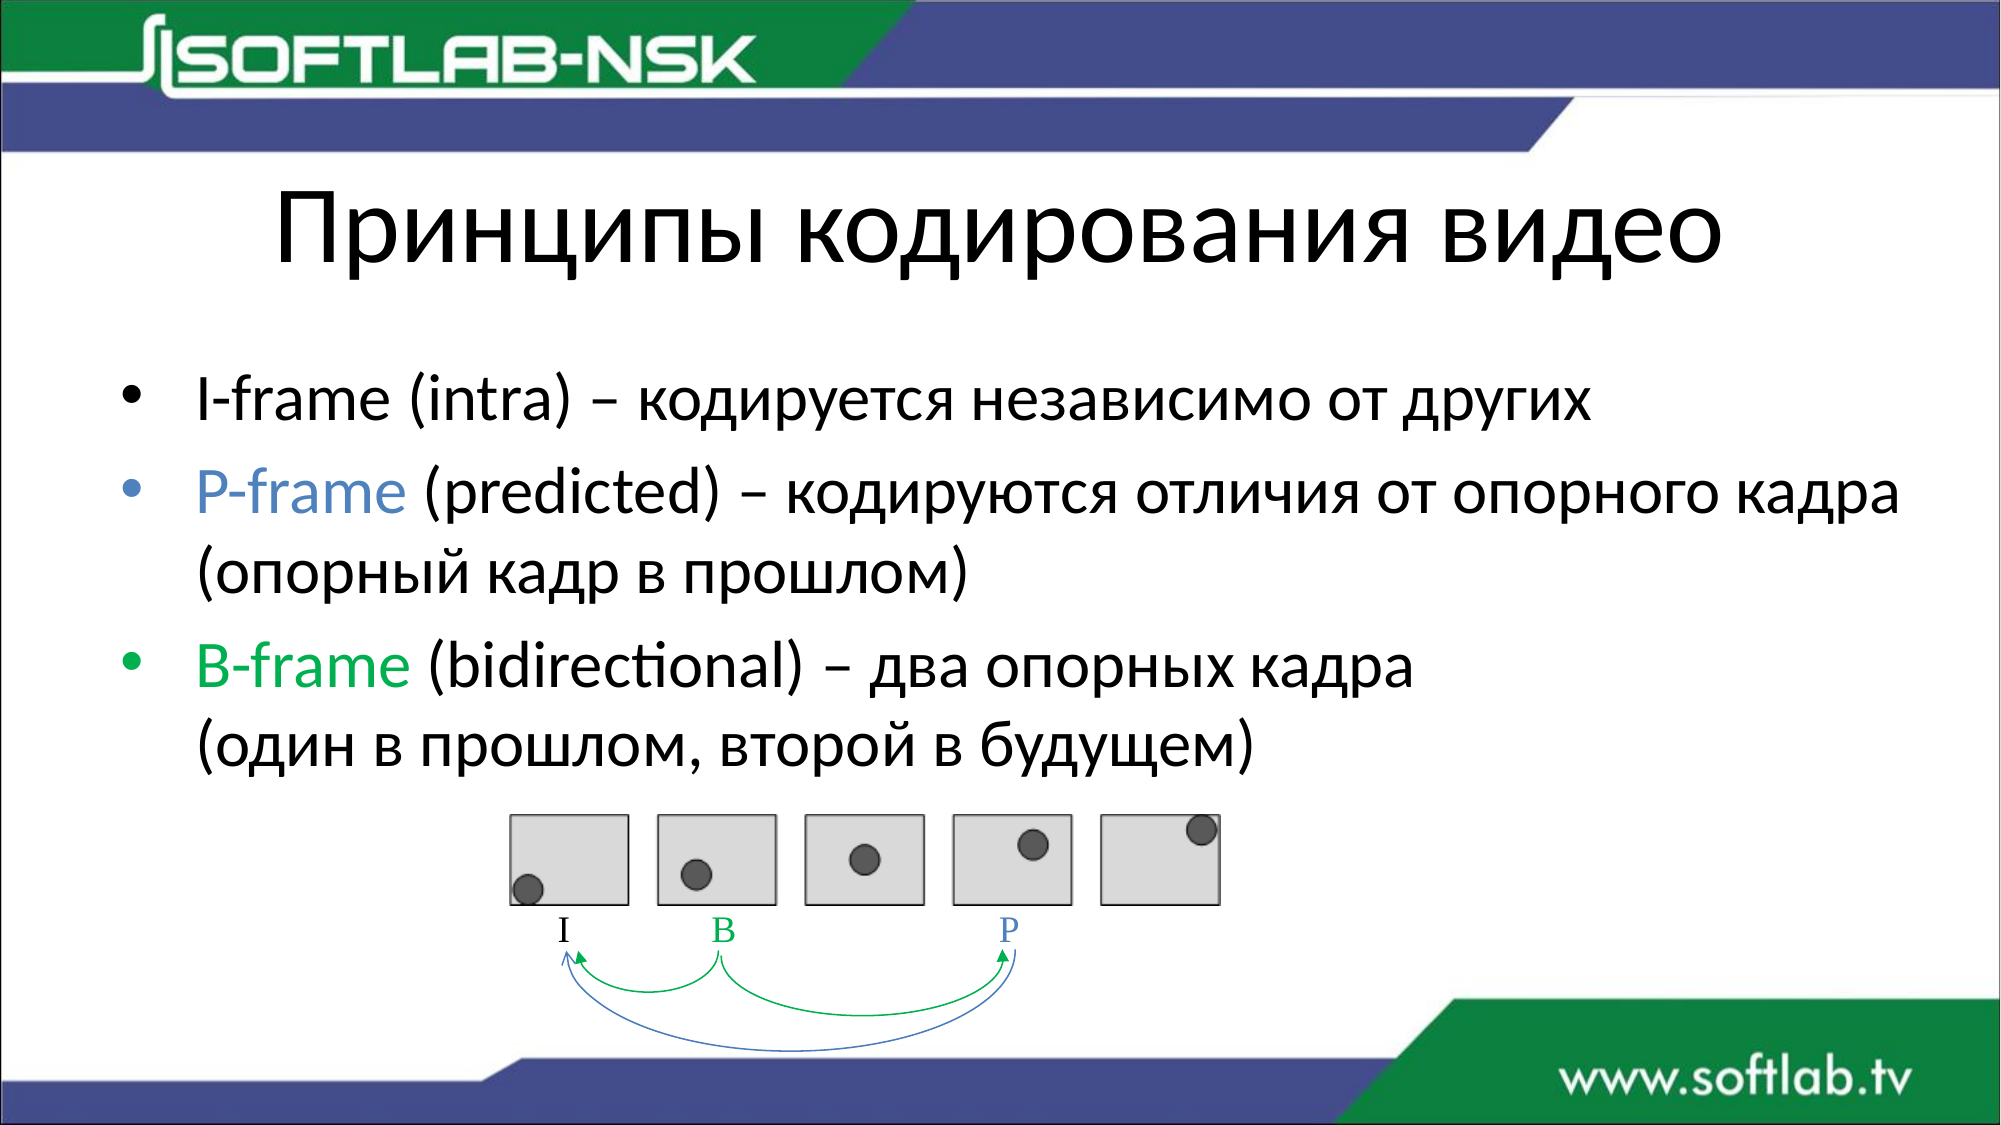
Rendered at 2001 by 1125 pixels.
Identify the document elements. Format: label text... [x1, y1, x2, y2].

text_box I [542, 913, 586, 958]
text_box [720, 949, 1010, 1017]
title Принципы кодирования видео [99, 140, 1901, 298]
text_box B [696, 913, 752, 950]
text_box [561, 949, 1016, 1052]
picture [0, 0, 2001, 1125]
text_box P [979, 913, 1039, 958]
text_box [575, 950, 720, 993]
list I-frame (intra) – кодируется независимо от других P-frame (predicted) – кодируются отличия от опорного кадра (опорный кадр в прошлом) B-frame (bidirectional) – два опорных кадра (один в прошлом, второй в будущем) [99, 343, 1948, 743]
